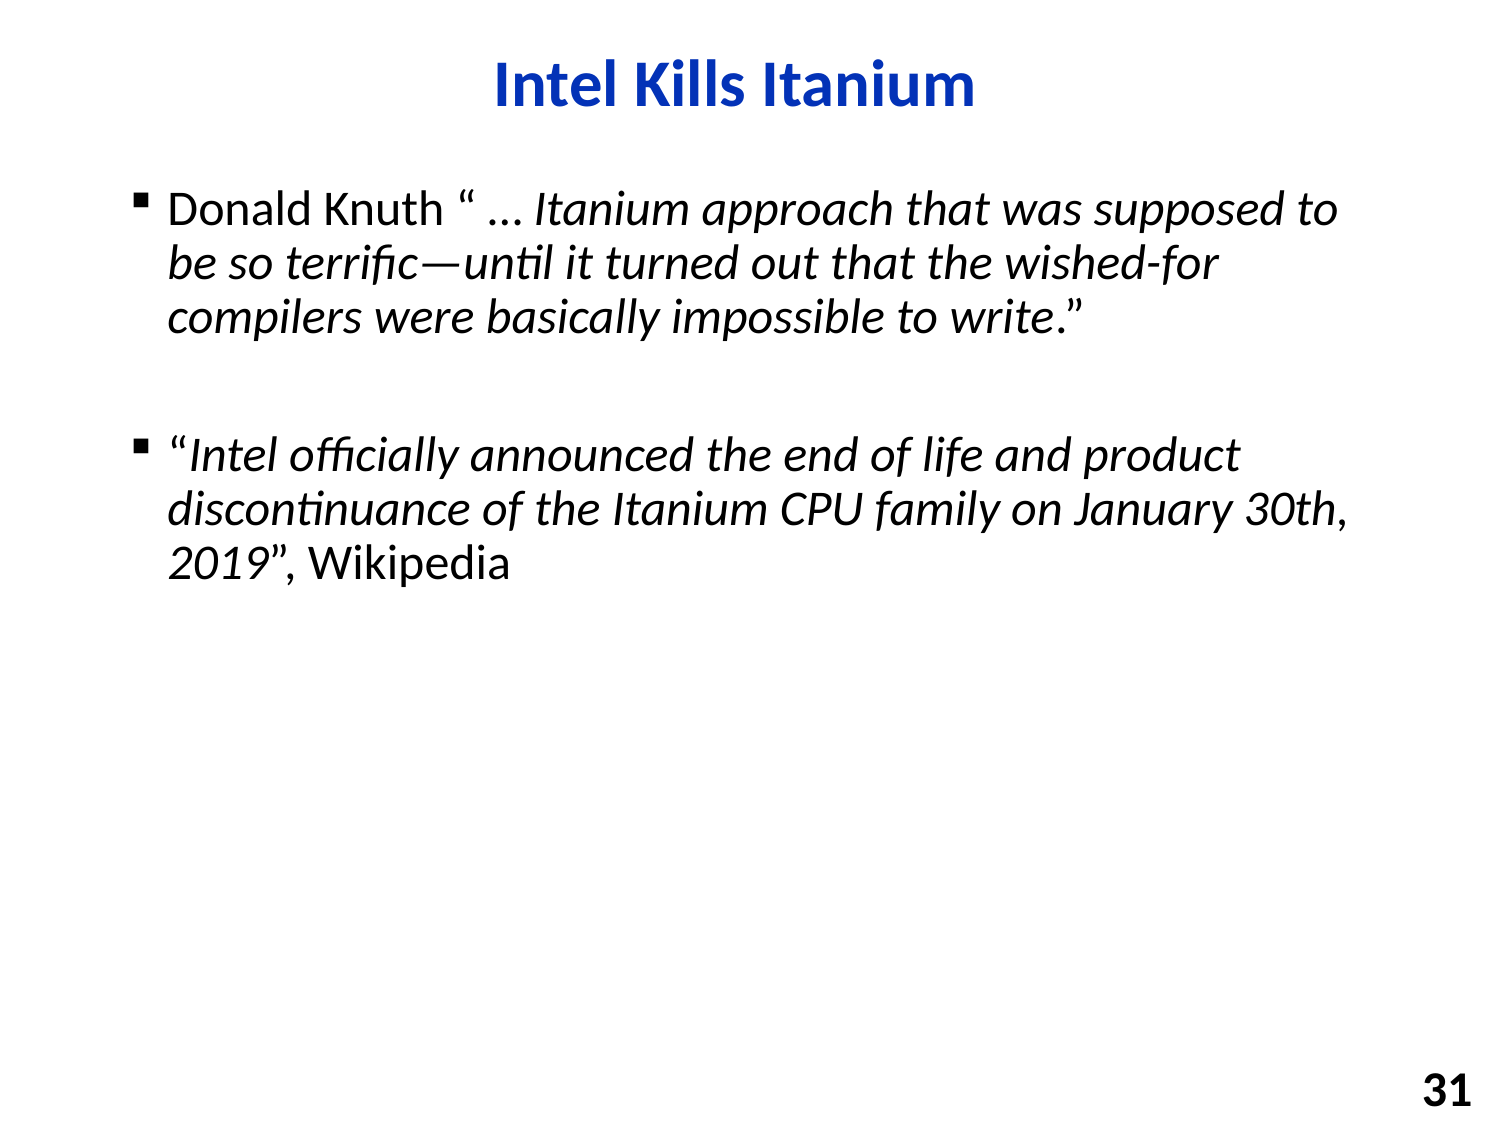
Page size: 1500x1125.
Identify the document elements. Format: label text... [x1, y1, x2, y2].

list Donald Knuth “ … Itanium approach that was supposed to be so terrific—until it turned out that the wished-for compilers were basically impossible to write.” “Intel officially announced the end of life and product discontinuance of the Itanium CPU family on January 30th, 2019”, Wikipedia [114, 174, 1376, 1005]
title Intel Kills Itanium [137, 24, 1335, 147]
slide_number 31 [1174, 1062, 1488, 1111]
